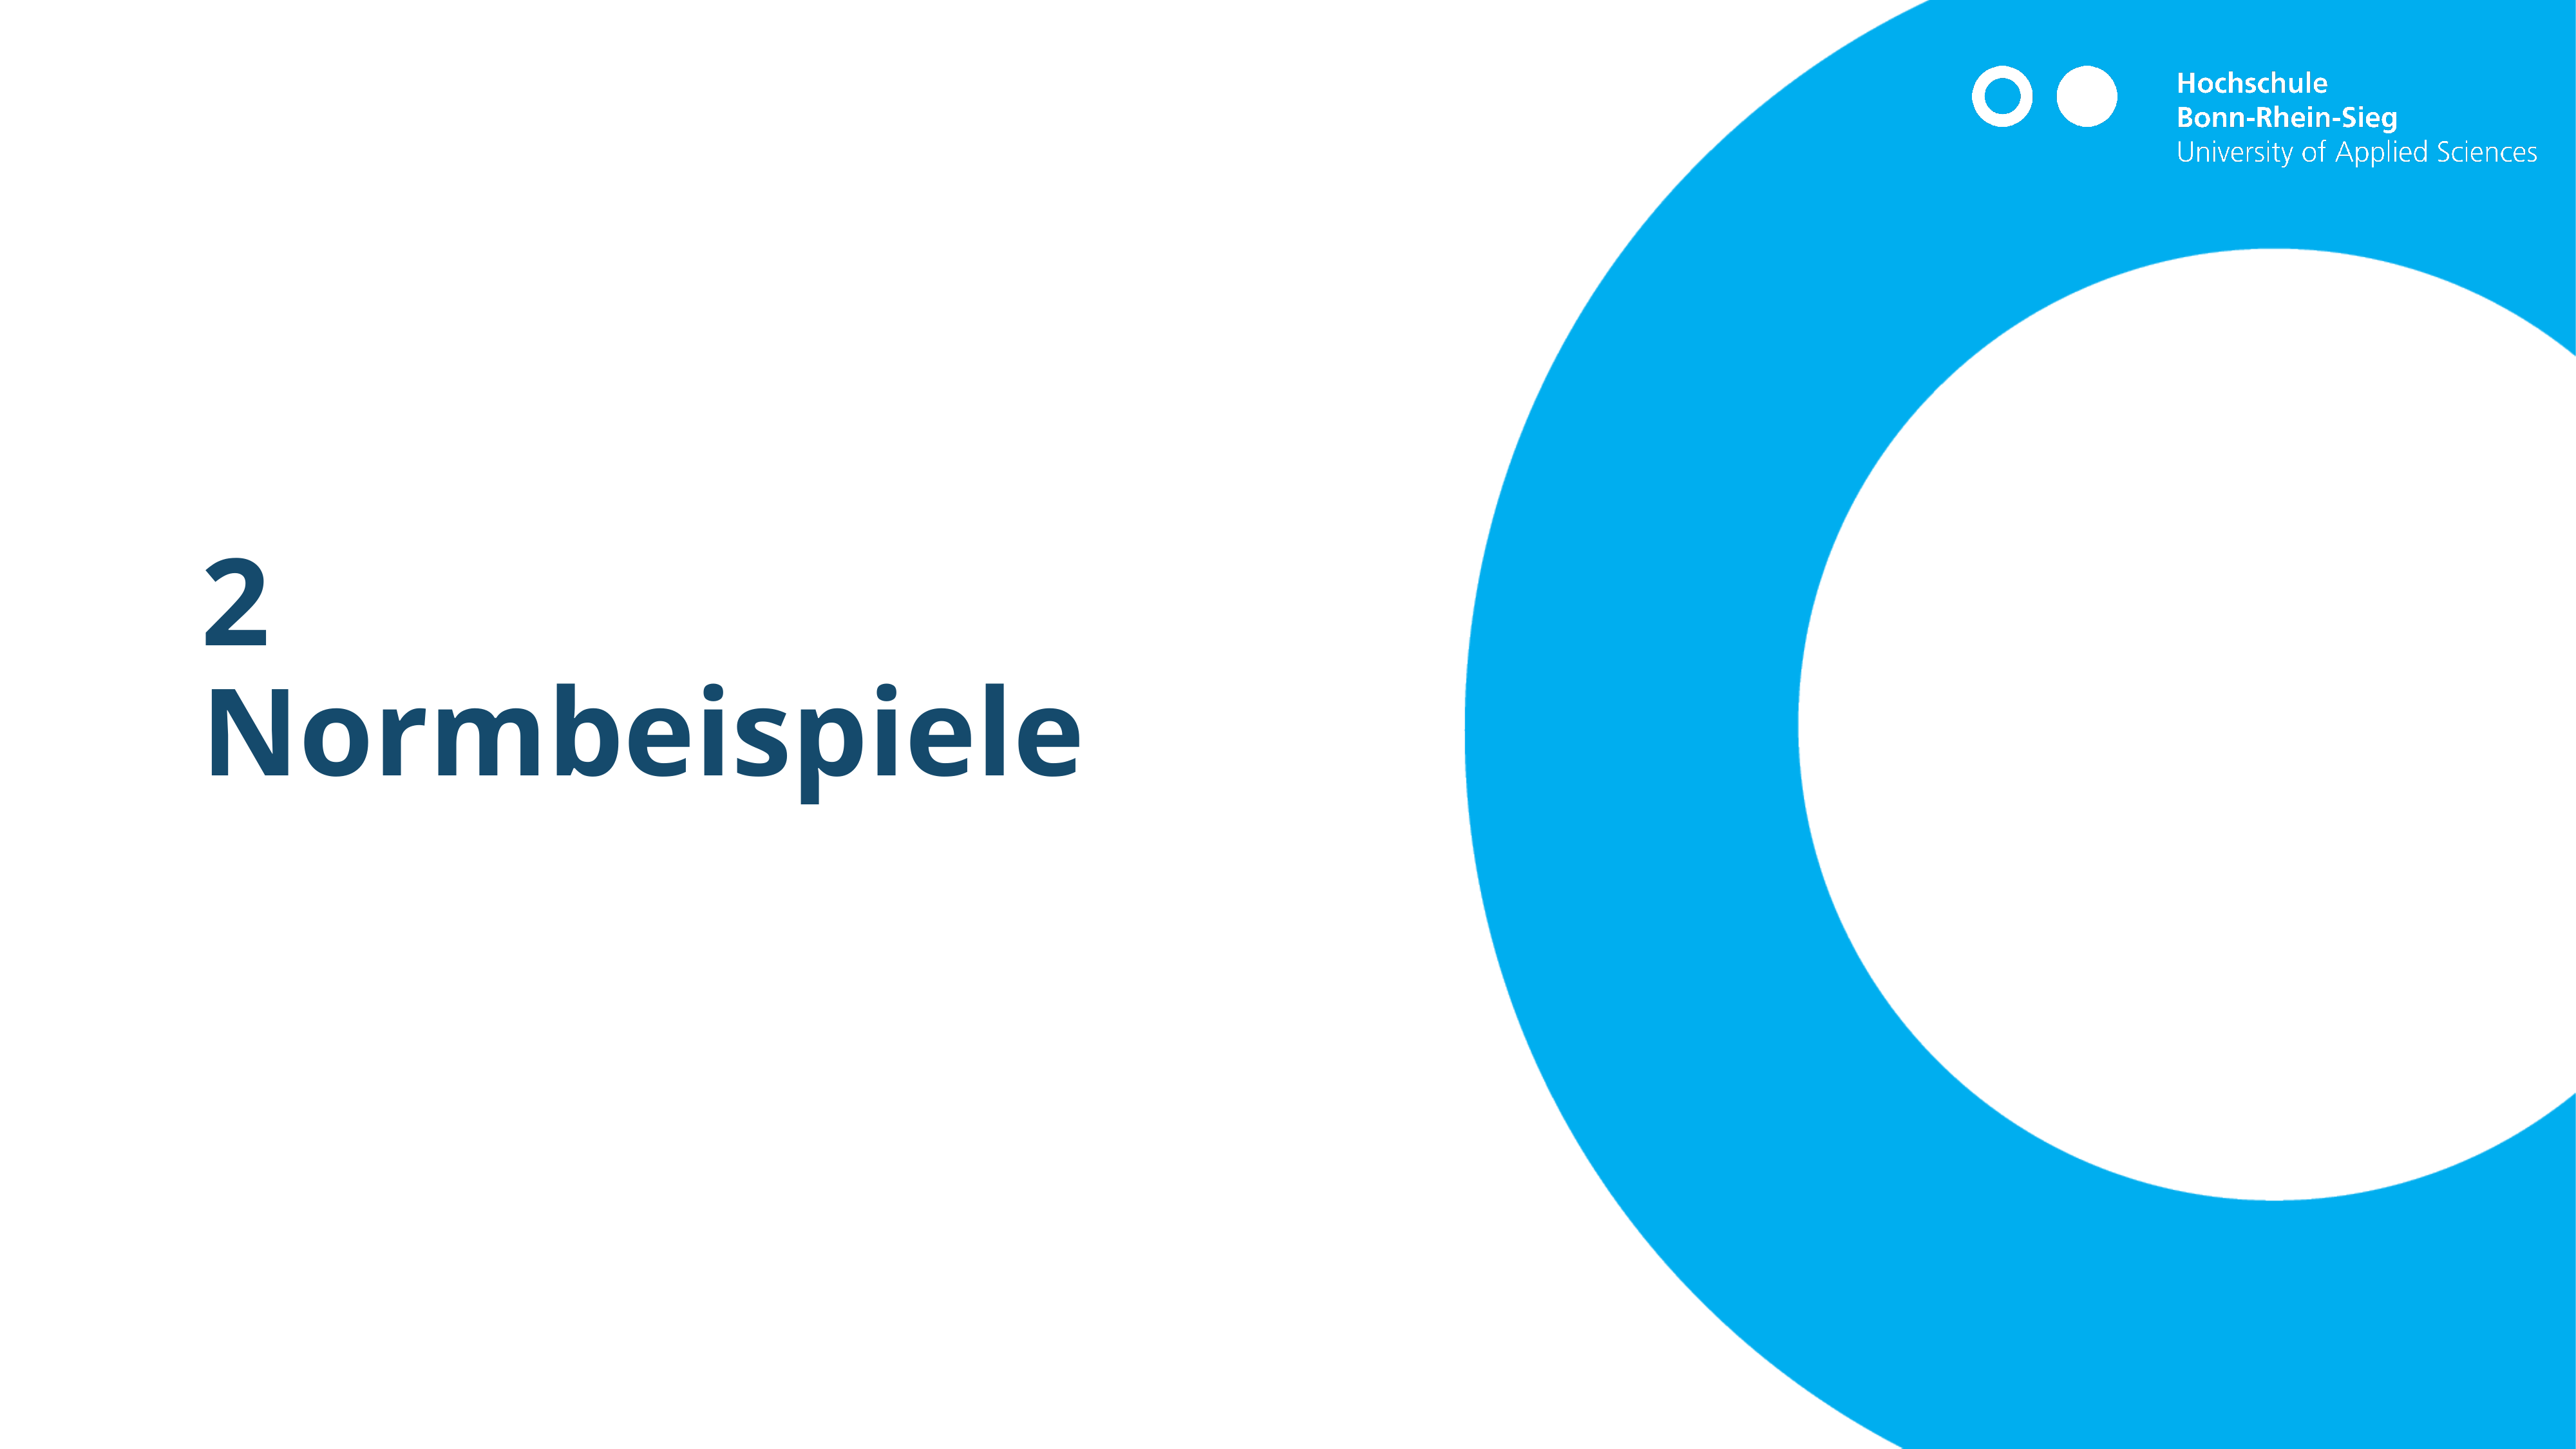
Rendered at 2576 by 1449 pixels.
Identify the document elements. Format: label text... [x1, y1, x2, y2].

picture [2286, 157, 2289, 162]
picture [2199, 78, 2213, 93]
picture [2472, 148, 2482, 160]
picture [2400, 151, 2411, 160]
picture [2258, 108, 2271, 127]
picture [2380, 147, 2383, 160]
picture [2231, 149, 2242, 160]
picture [0, 0, 1929, 1449]
picture [2360, 113, 2362, 127]
picture [2452, 149, 2456, 160]
picture [2057, 66, 2117, 126]
picture [2344, 108, 2355, 127]
picture [2272, 71, 2285, 92]
picture [2179, 73, 2194, 92]
picture [2303, 148, 2306, 159]
picture [2439, 145, 2443, 151]
picture [2338, 153, 2351, 156]
picture [2514, 150, 2525, 161]
picture [2366, 113, 2380, 127]
picture [2231, 113, 2244, 127]
picture [2314, 78, 2327, 93]
picture [2292, 113, 2305, 127]
title 2 Normbeispiele [191, 302, 1425, 807]
picture [2260, 154, 2264, 160]
picture [1798, 248, 2576, 1200]
picture [2216, 78, 2226, 93]
picture [2501, 150, 2504, 159]
picture [2230, 71, 2242, 92]
picture [2289, 79, 2302, 93]
picture [2246, 78, 2255, 93]
picture [2316, 113, 2329, 127]
picture [2307, 71, 2310, 92]
picture [2179, 108, 2192, 127]
picture [2275, 106, 2288, 127]
picture [2343, 142, 2347, 147]
picture [2195, 113, 2210, 127]
picture [2259, 78, 2269, 93]
picture [2206, 147, 2208, 161]
picture [2213, 113, 2226, 127]
picture [2444, 151, 2448, 160]
picture [2382, 113, 2396, 133]
picture [2309, 113, 2311, 127]
picture [1973, 66, 2032, 126]
picture [2423, 140, 2426, 161]
